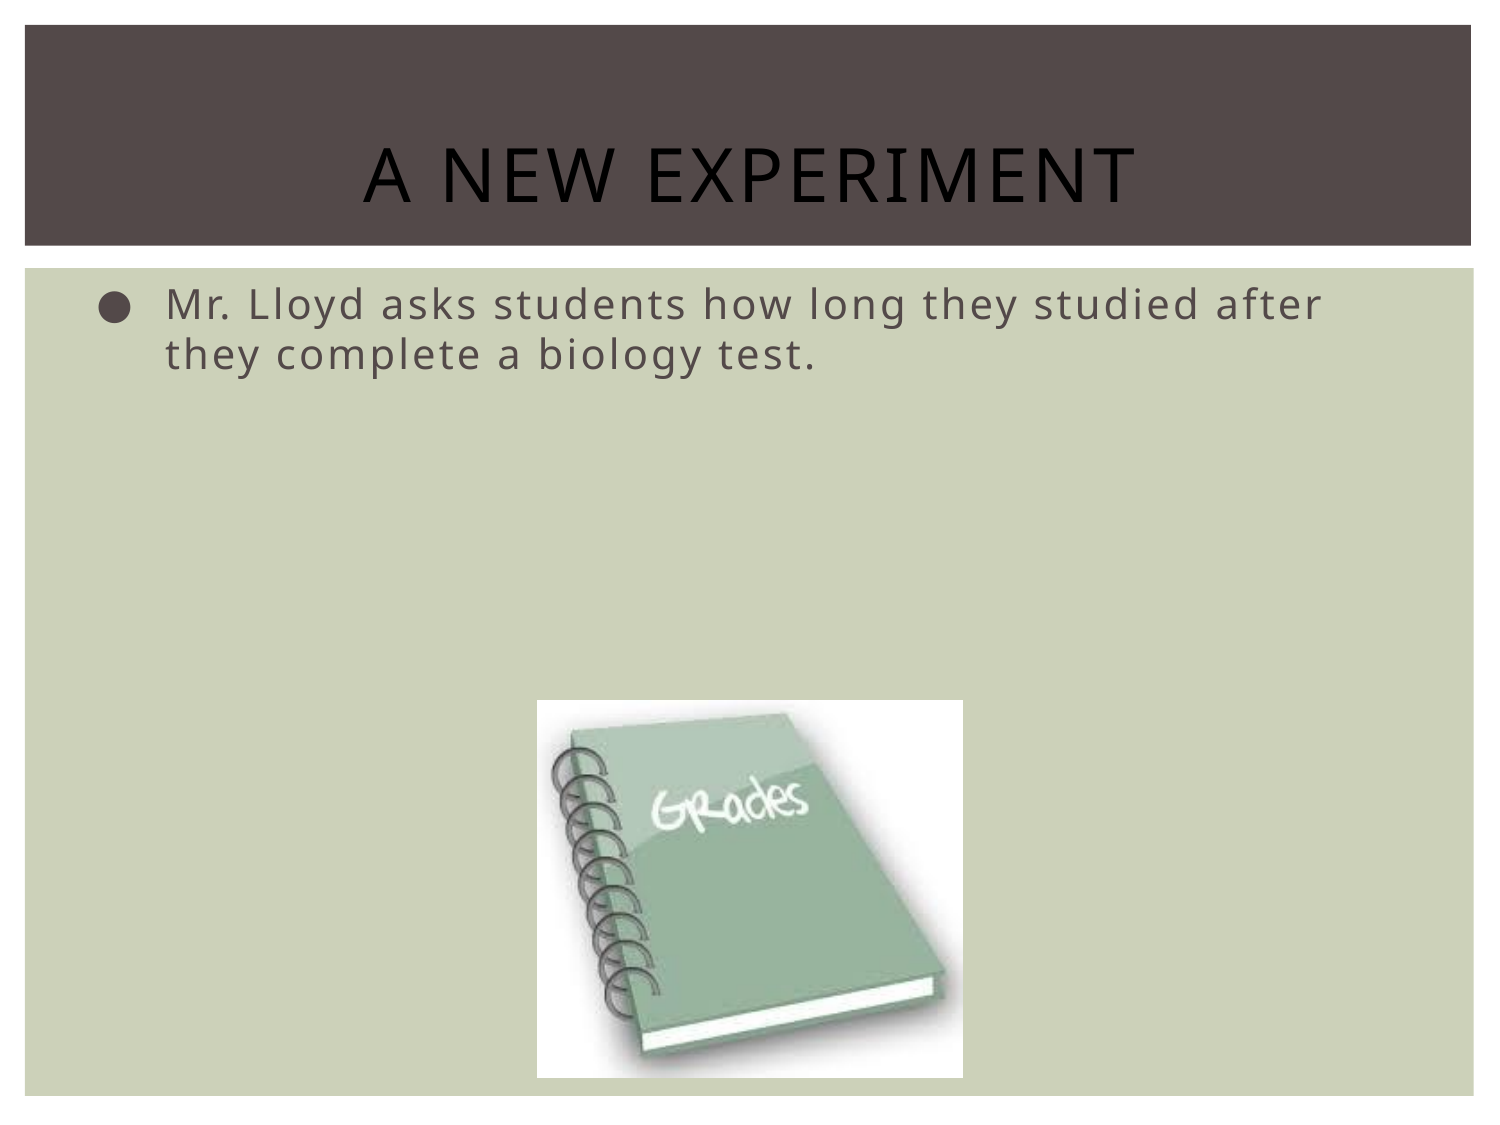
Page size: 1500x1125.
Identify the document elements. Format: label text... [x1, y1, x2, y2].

title A New Experiment [75, 14, 1425, 233]
picture [536, 700, 964, 1078]
list Mr. Lloyd asks students how long they studied after they complete a biology test. [75, 262, 1425, 931]
